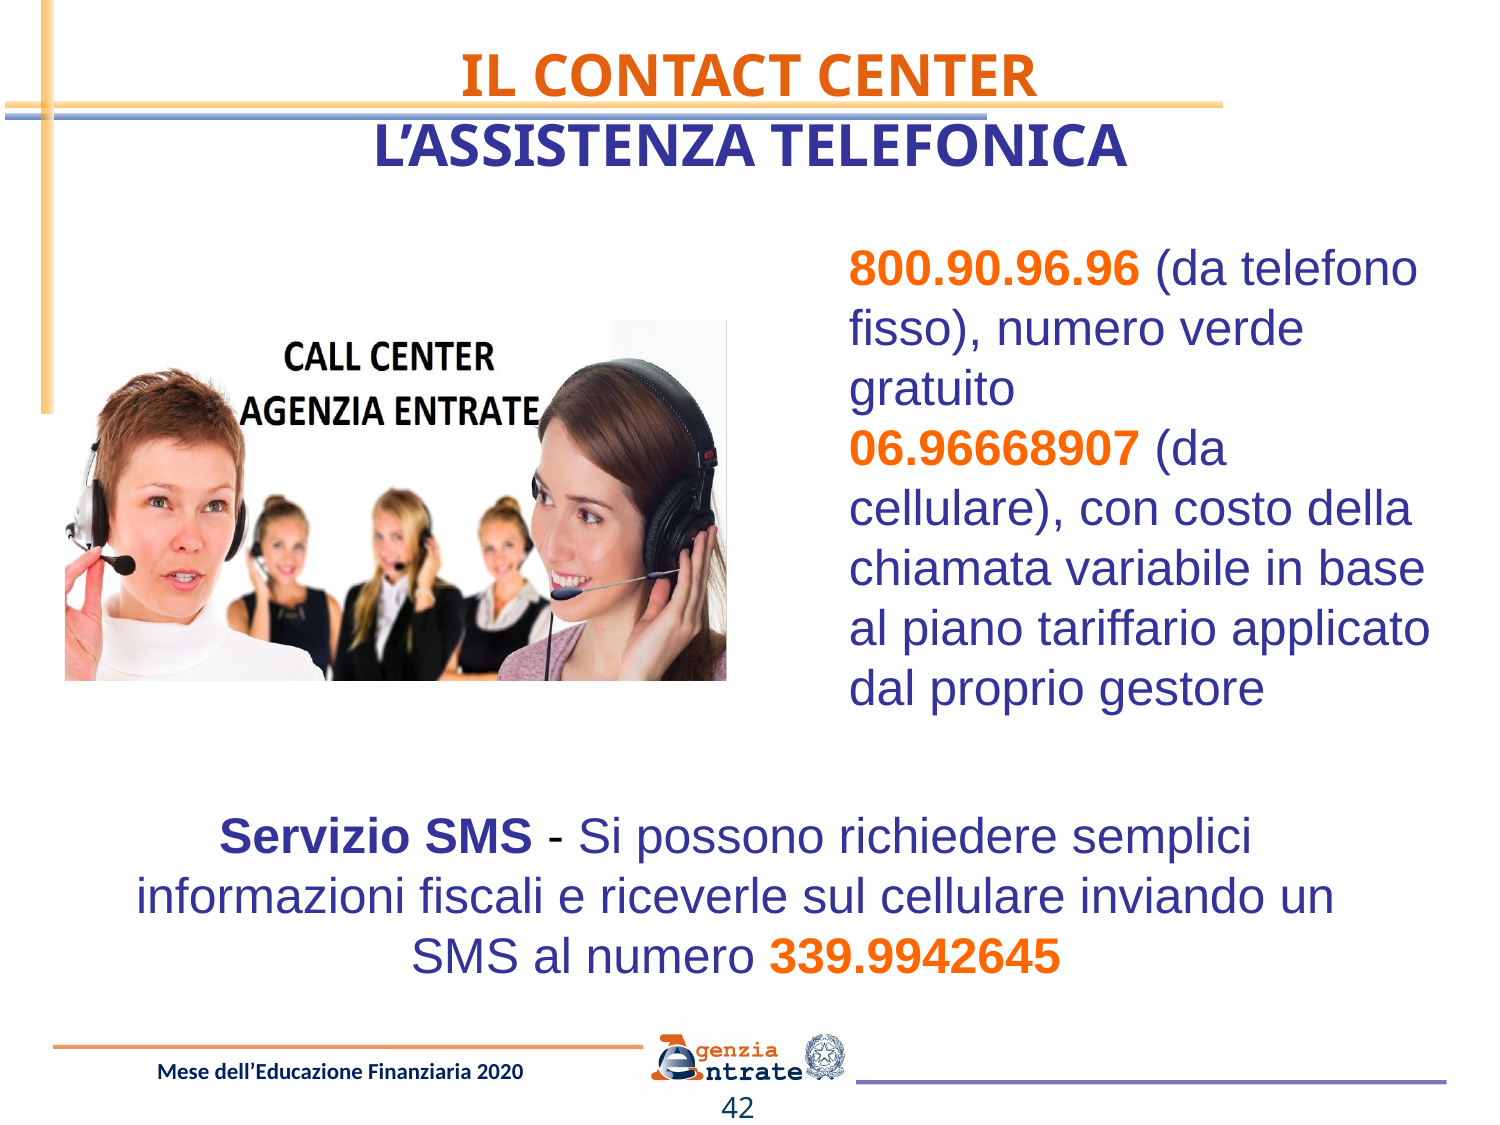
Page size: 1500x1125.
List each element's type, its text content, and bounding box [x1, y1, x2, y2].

picture [631, 1011, 868, 1106]
title IL CONTACT CENTER L’ASSISTENZA TELEFONICA [75, 30, 1425, 244]
picture [64, 320, 727, 681]
slide_number 42 [655, 1082, 822, 1125]
text_box Servizio SMS - Si possono richiedere semplici informazioni fiscali e riceverle sul cellulare inviando un SMS al numero 339.9942645 [92, 810, 1380, 976]
text_box 800.90.96.96 (da telefono fisso), numero verde gratuito 06.96668907 (da cellulare), con costo della chiamata variabile in base al piano tariffario applicato dal proprio gestore [834, 199, 1449, 752]
